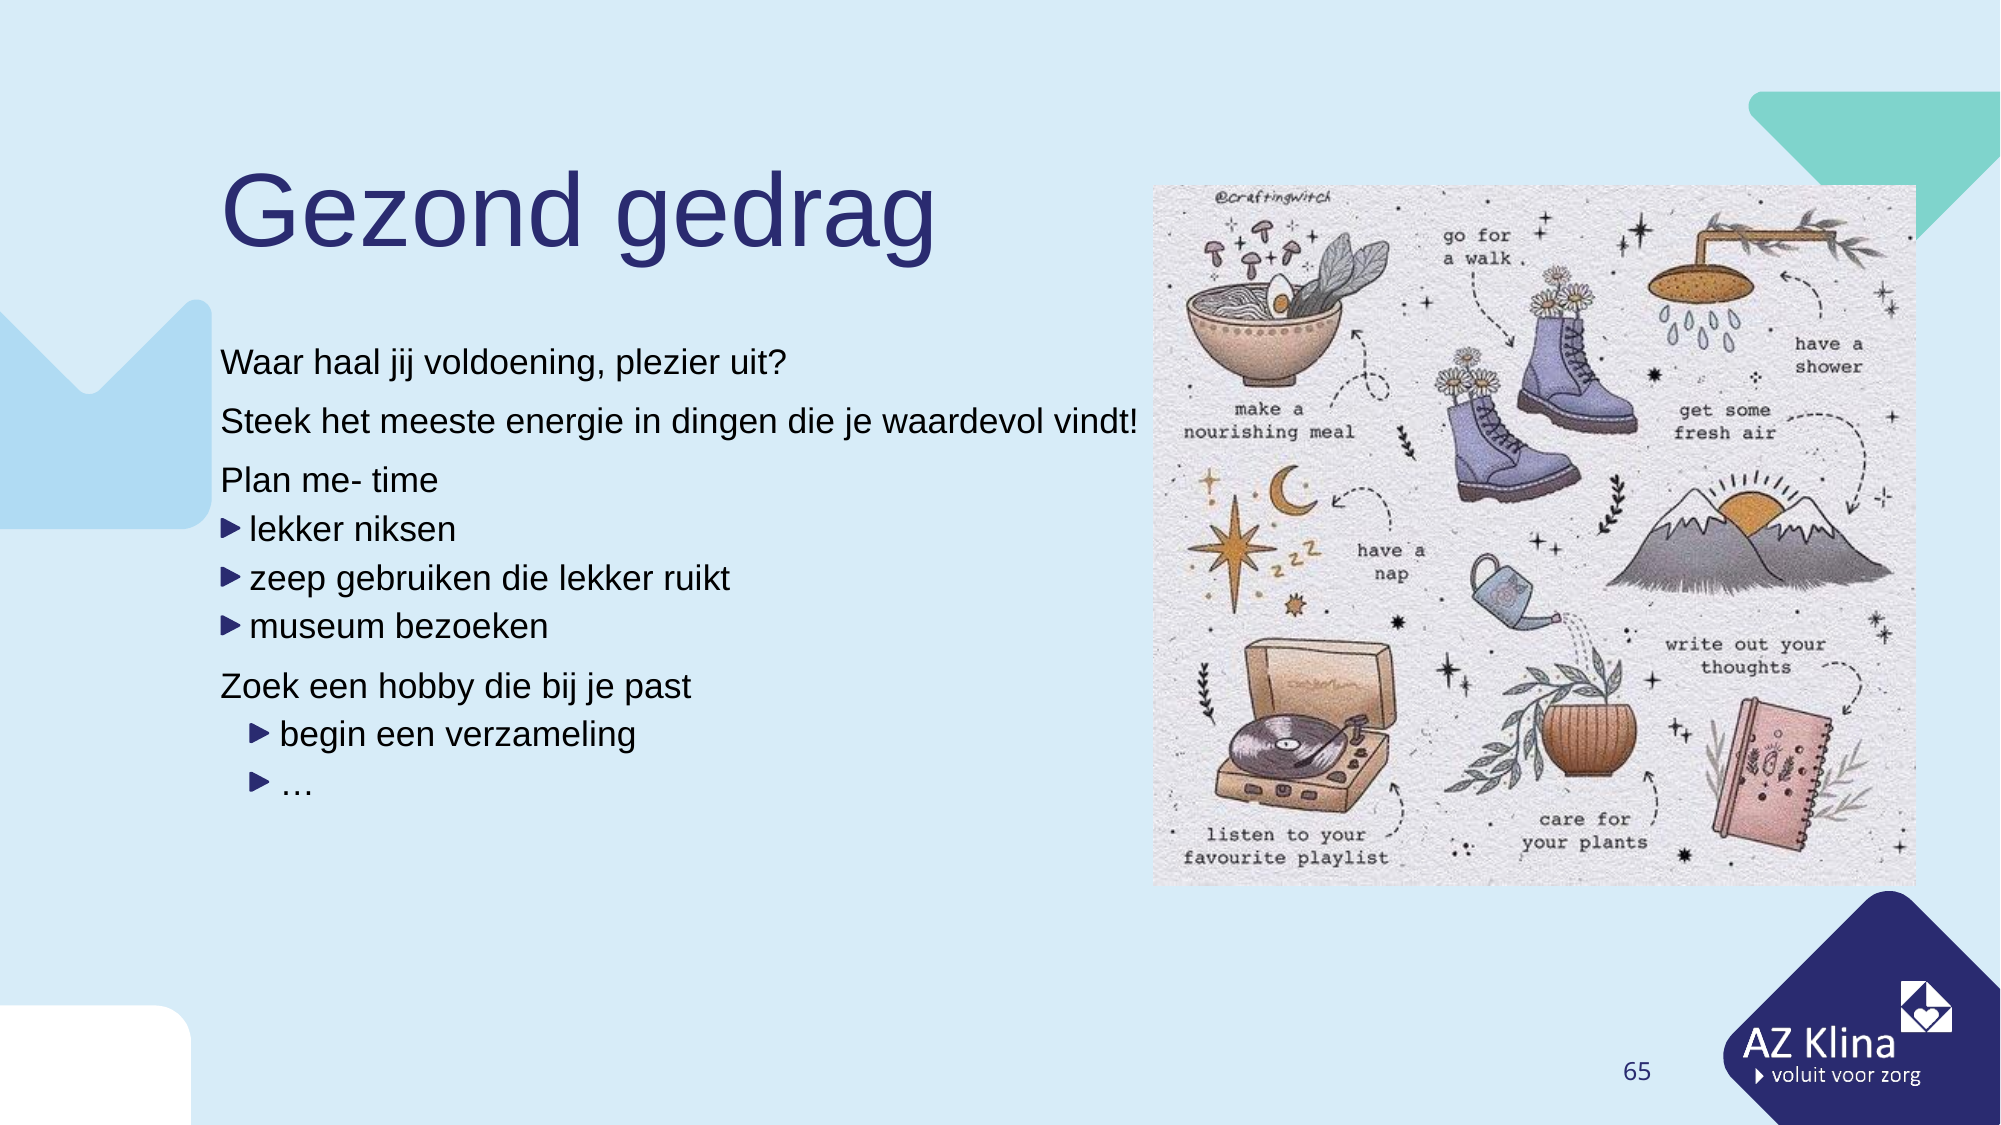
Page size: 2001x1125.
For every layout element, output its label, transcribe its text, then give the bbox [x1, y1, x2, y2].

slide_number 65 [1412, 1042, 1863, 1103]
list Waar haal jij voldoening, plezier uit? Steek het meeste energie in dingen die je waardevol vindt! Plan me- time lekker niksen zeep gebruiken die lekker ruikt museum bezoeken Zoek een hobby die bij je past begin een verzameling … [220, 344, 1220, 927]
picture [1743, 981, 1952, 1086]
picture [1153, 185, 1916, 886]
title Gezond gedrag [220, 23, 1011, 267]
